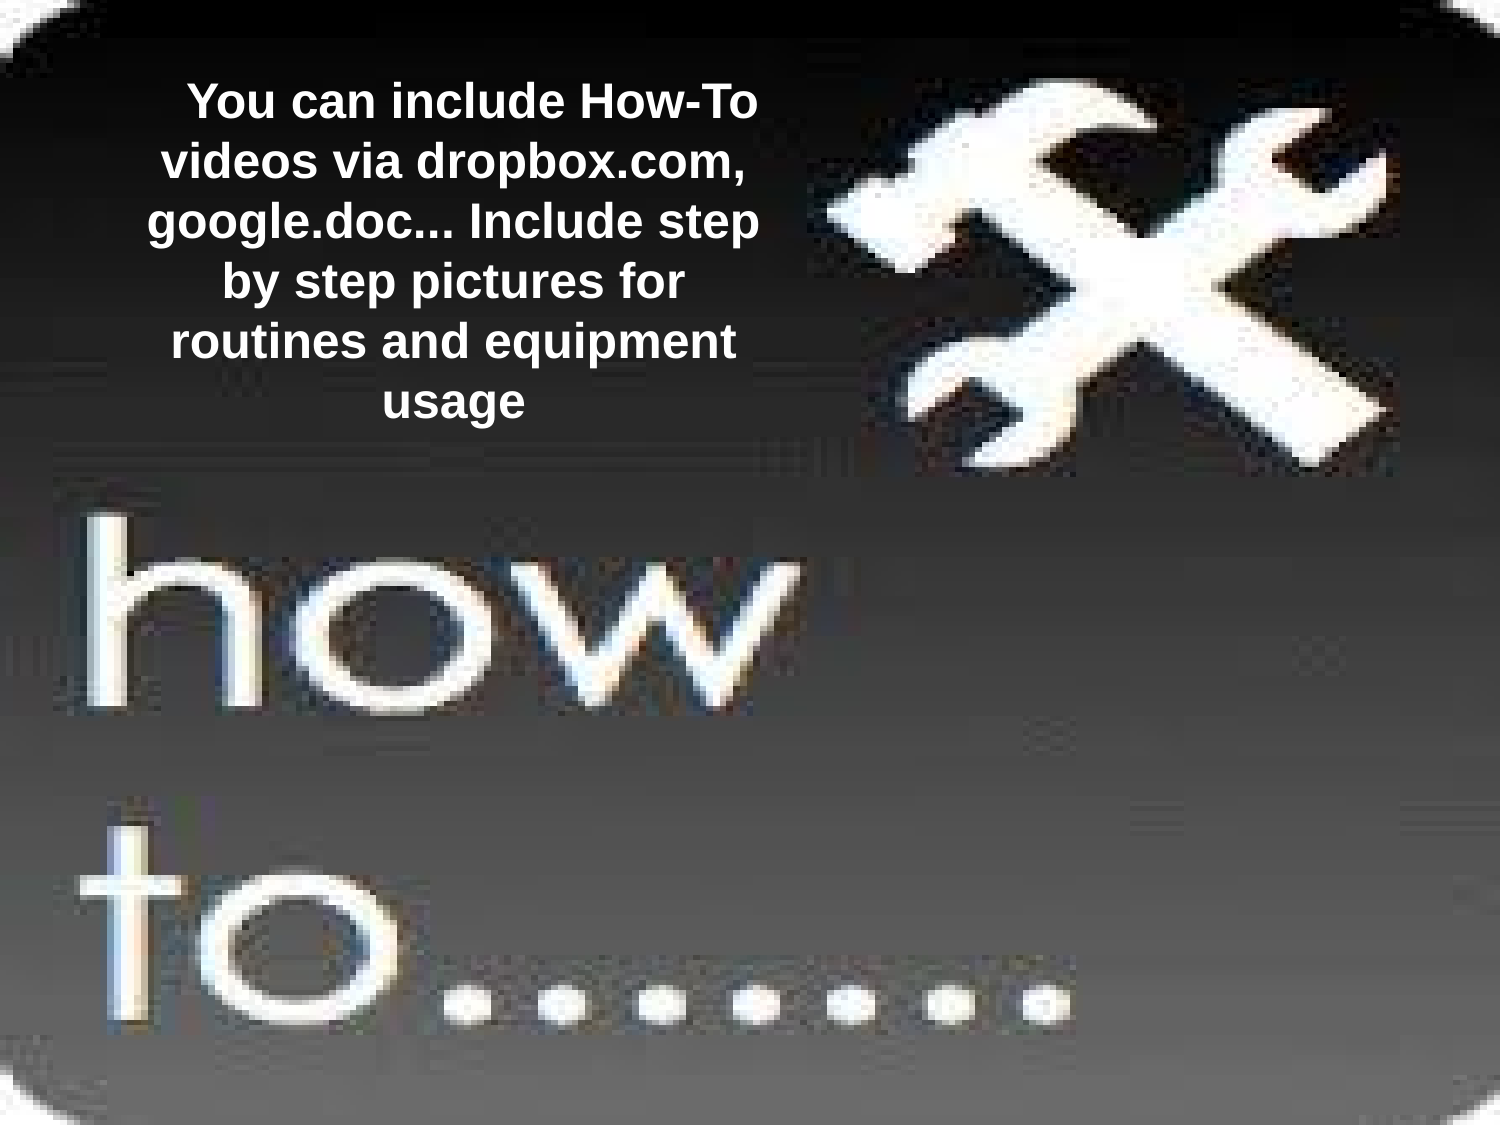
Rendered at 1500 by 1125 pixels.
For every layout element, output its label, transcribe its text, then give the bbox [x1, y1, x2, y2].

title You can include How-To videos via dropbox.com, google.doc... Include step by step pictures for routines and equipment usage [109, 53, 799, 504]
picture [0, 0, 1500, 1125]
